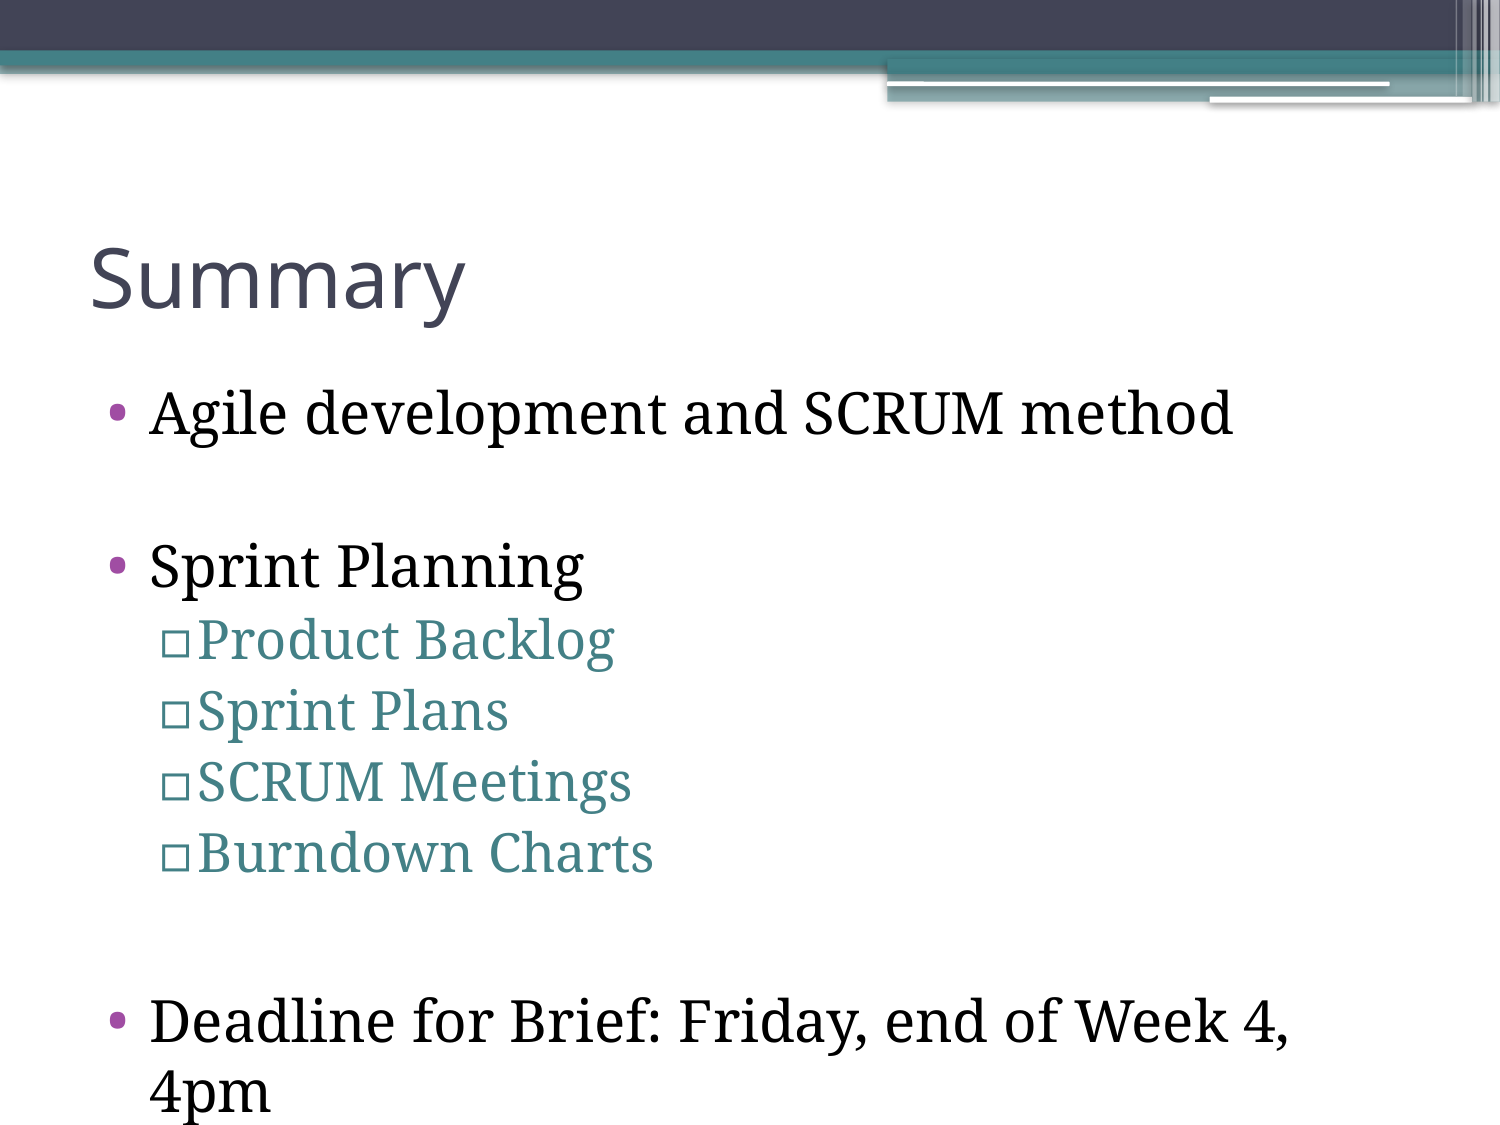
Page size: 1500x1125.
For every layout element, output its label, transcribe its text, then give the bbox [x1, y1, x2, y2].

title Summary [75, 187, 1425, 363]
list Agile development and SCRUM method Sprint Planning Product Backlog Sprint Plans SCRUM Meetings Burndown Charts Deadline for Brief: Friday, end of Week 4, 4pm [75, 368, 1425, 1079]
